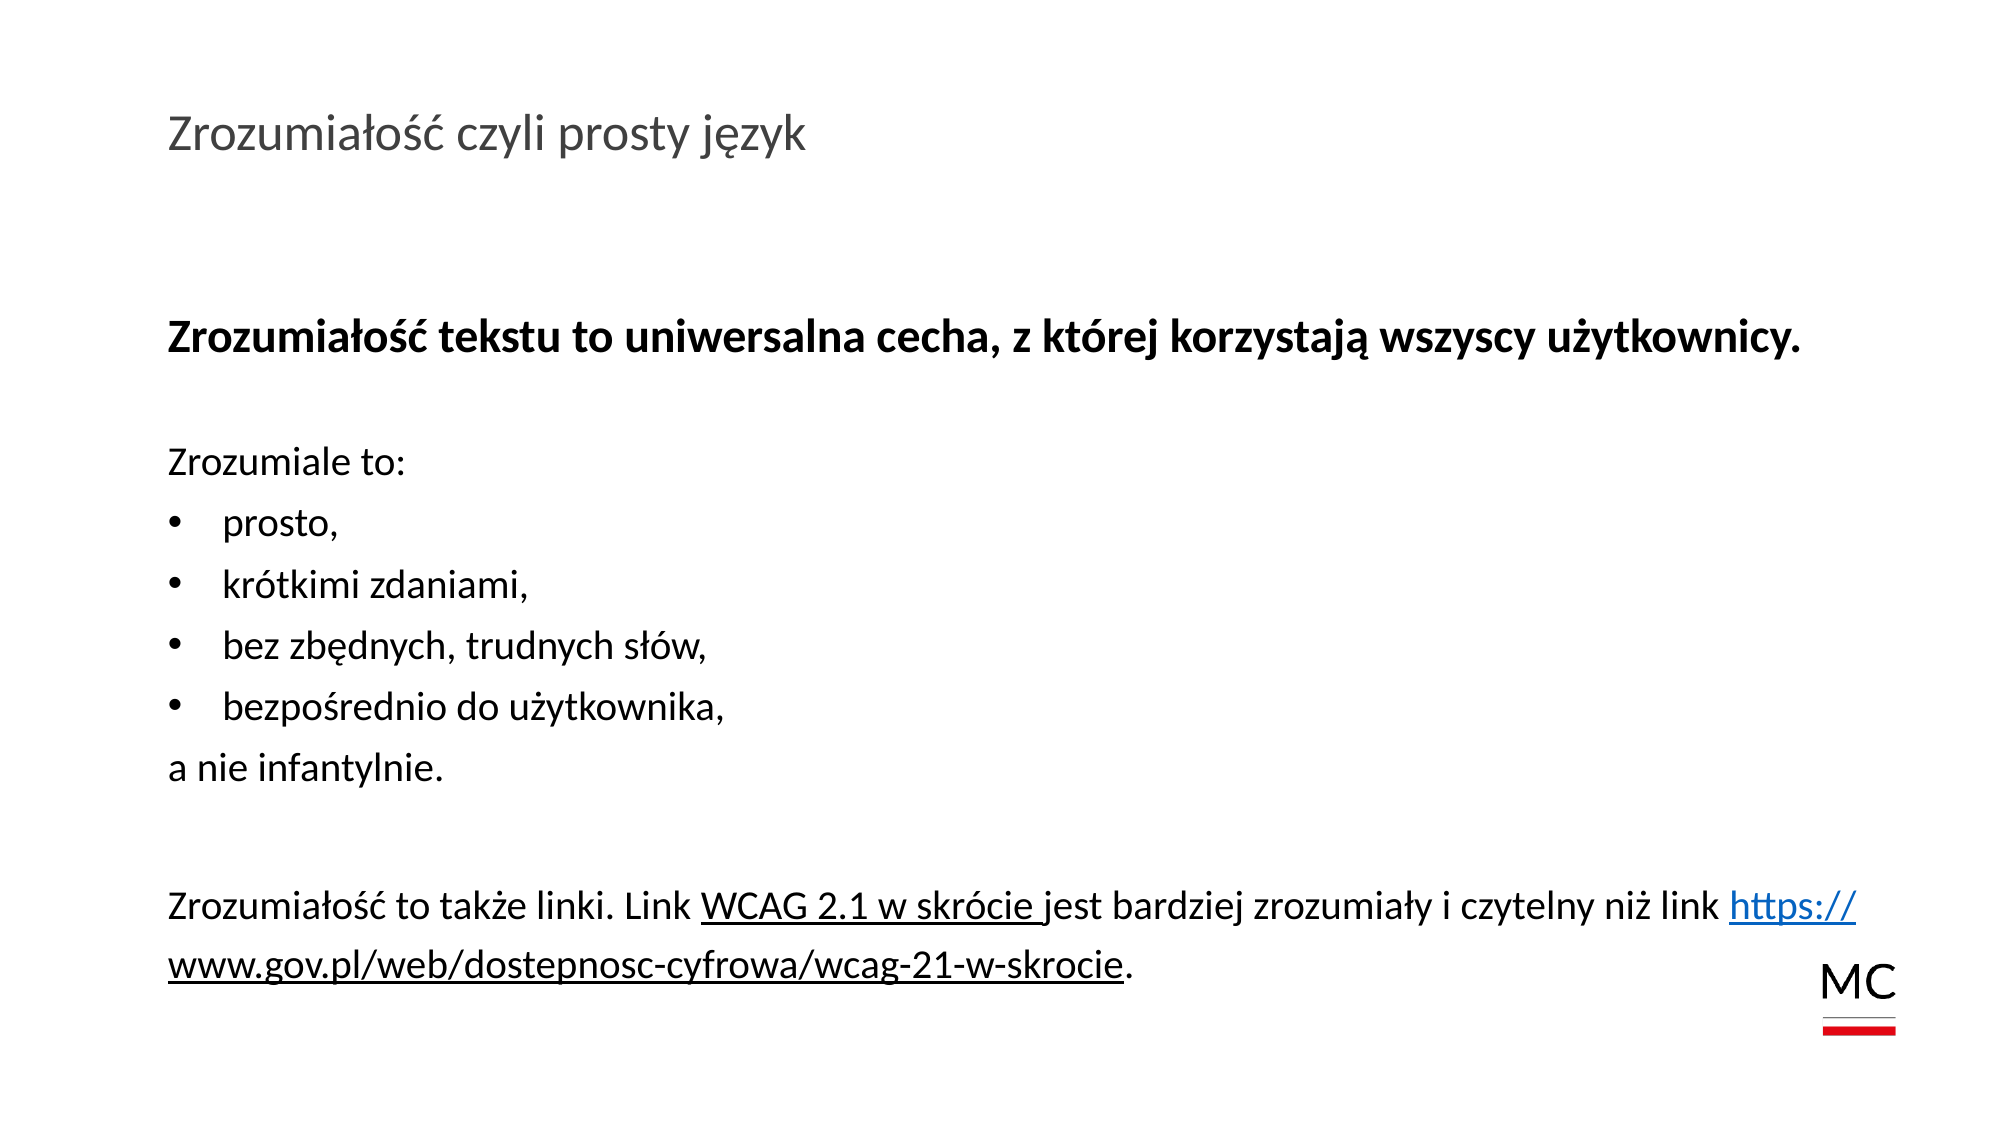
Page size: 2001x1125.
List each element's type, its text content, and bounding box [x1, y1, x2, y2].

title Zrozumiałość czyli prosty język [152, 98, 1886, 211]
list Zrozumiałość tekstu to uniwersalna cecha, z której korzystają wszyscy użytkownicy. Zrozumiale to: prosto, krótkimi zdaniami, bez zbędnych, trudnych słów, bezpośrednio do użytkownika, a nie infantylnie. Zrozumiałość to także linki. Link WCAG 2.1 w skrócie jest bardziej zrozumiały i czytelny niż link https://www.gov.pl/web/dostepnosc-cyfrowa/wcag-21-w-skrocie. [152, 285, 1886, 1004]
picture [1730, 870, 1988, 1125]
